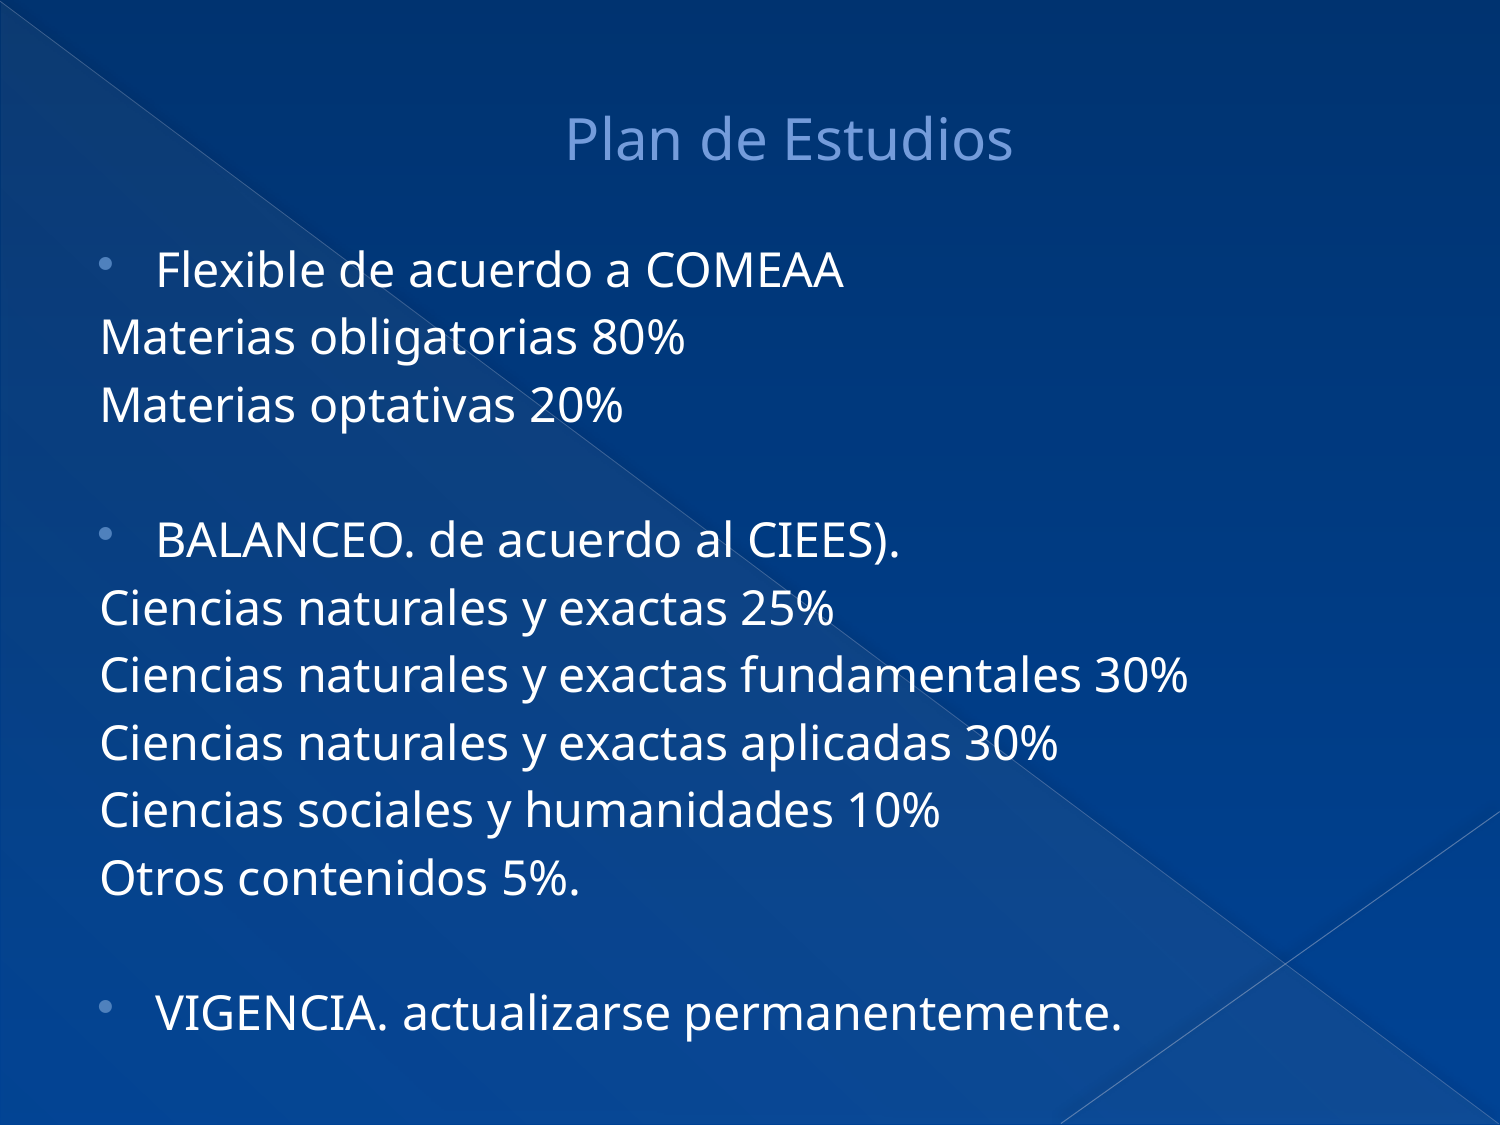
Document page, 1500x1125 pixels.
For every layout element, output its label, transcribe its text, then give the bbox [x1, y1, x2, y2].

list Flexible de acuerdo a COMEAA Materias obligatorias 80% Materias optativas 20% BALANCEO. de acuerdo al CIEES). Ciencias naturales y exactas 25% Ciencias naturales y exactas fundamentales 30% Ciencias naturales y exactas aplicadas 30% Ciencias sociales y humanidades 10% Otros contenidos 5%. VIGENCIA. actualizarse permanentemente. [75, 231, 1425, 1059]
title Plan de Estudios [75, 78, 1425, 197]
